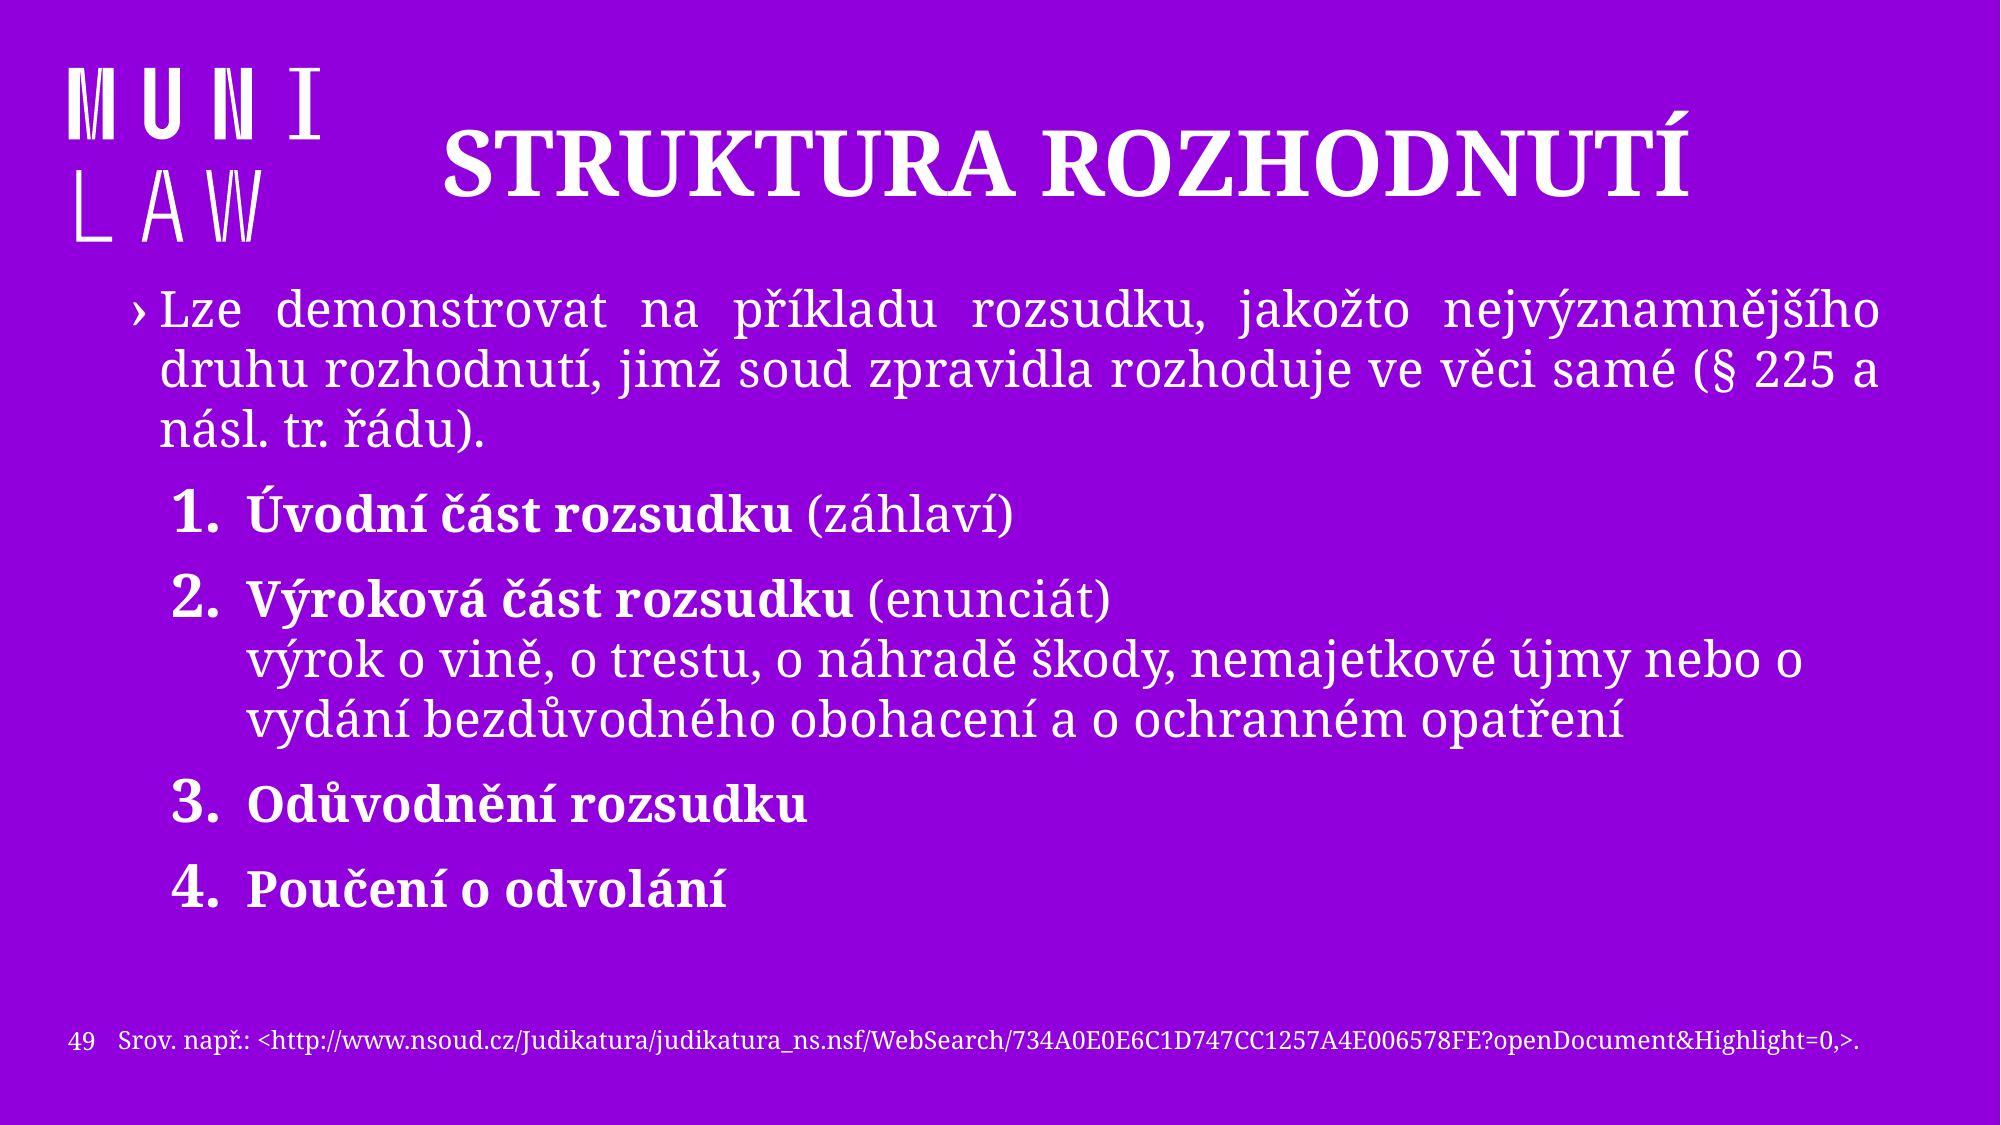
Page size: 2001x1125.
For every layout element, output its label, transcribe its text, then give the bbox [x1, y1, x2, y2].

list Lze demonstrovat na příkladu rozsudku, jakožto nejvýznamnějšího druhu rozhodnutí, jimž soud zpravidla rozhoduje ve věci samé (§ 225 a násl. tr. řádu). Úvodní část rozsudku (záhlaví) Výroková část rozsudku (enunciát) výrok o vině, o trestu, o náhradě škody, nemajetkové újmy nebo o vydání bezdůvodného obohacení a o ochranném opatření Odůvodnění rozsudku Poučení o odvolání [118, 277, 1883, 957]
footer Srov. např.: <http://www.nsoud.cz/Judikatura/judikatura_ns.nsf/WebSearch/734A0E0E6C1D747CC1257A4E006578FE?openDocument&Highlight=0,>. [118, 1021, 1883, 1058]
slide_number 49 [67, 1021, 110, 1063]
title Struktura rozhodnutí [372, 67, 1763, 277]
